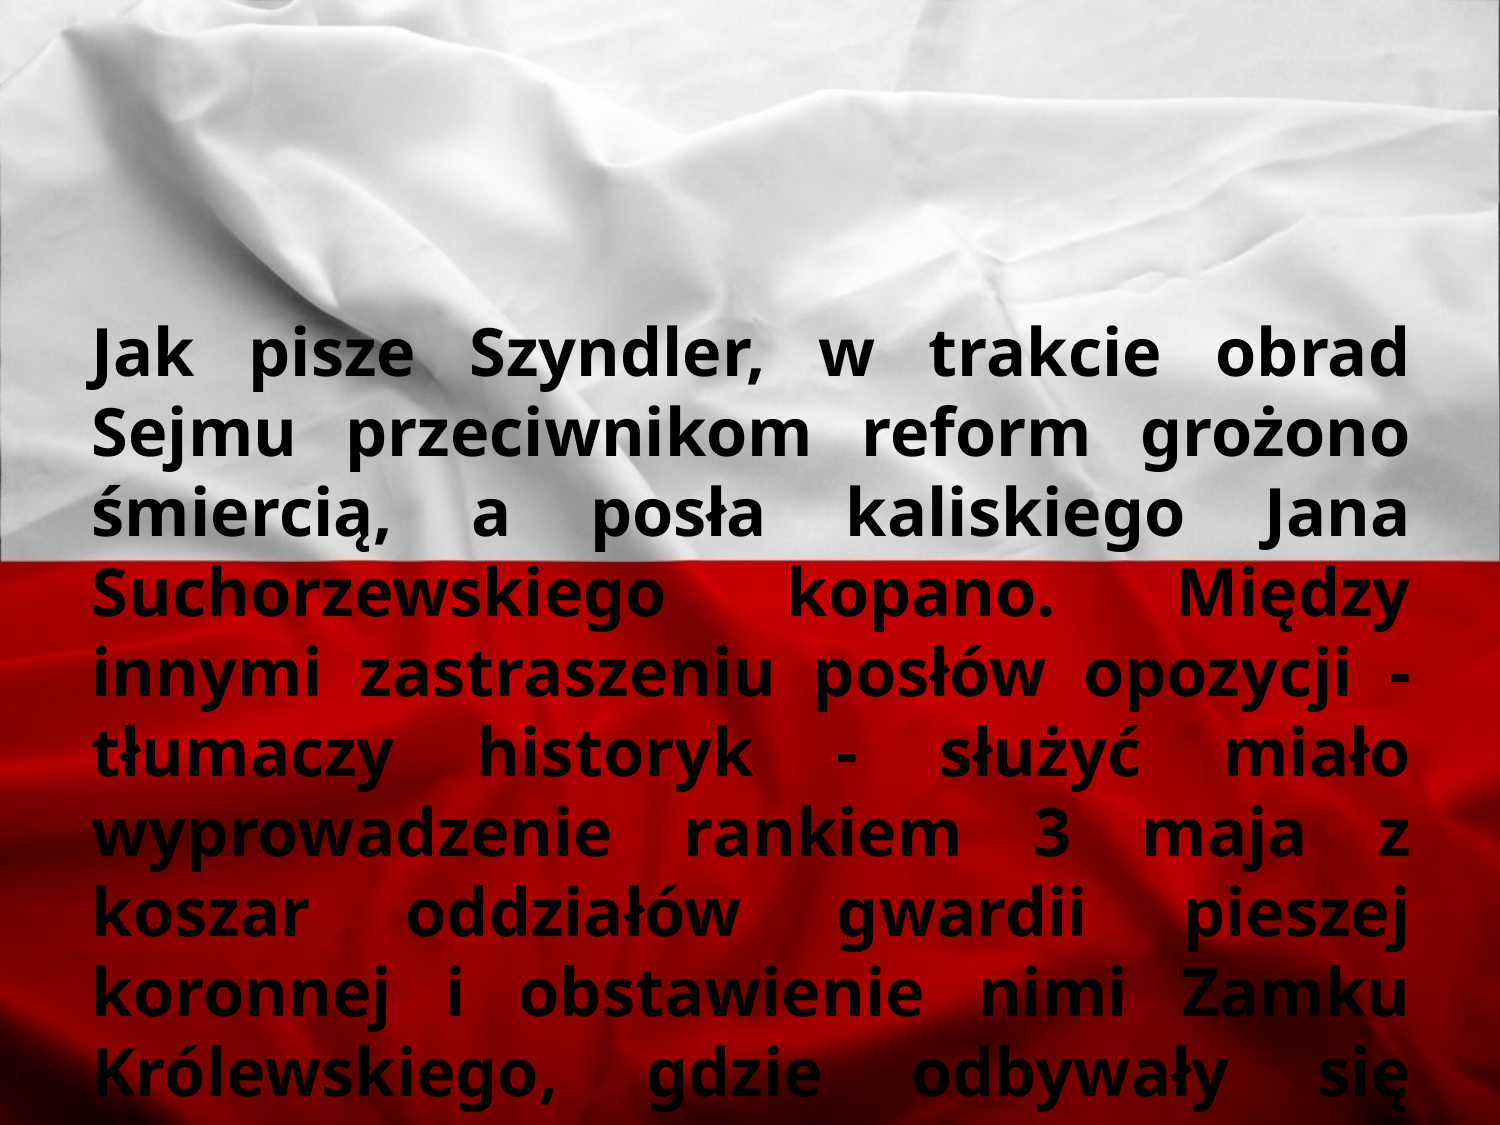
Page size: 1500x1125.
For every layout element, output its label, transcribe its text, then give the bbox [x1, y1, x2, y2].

picture [0, 0, 1500, 1125]
list Jak pisze Szyndler, w trakcie obrad Sejmu przeciwnikom reform grożono śmiercią, a posła kaliskiego Jana Suchorzewskiego kopano. Między innymi zastraszeniu posłów opozycji - tłumaczy historyk - służyć miało wyprowadzenie rankiem 3 maja z koszar oddziałów gwardii pieszej koronnej i obstawienie nimi Zamku Królewskiego, gdzie odbywały się obrady nad konstytucją. [76, 302, 1427, 1046]
